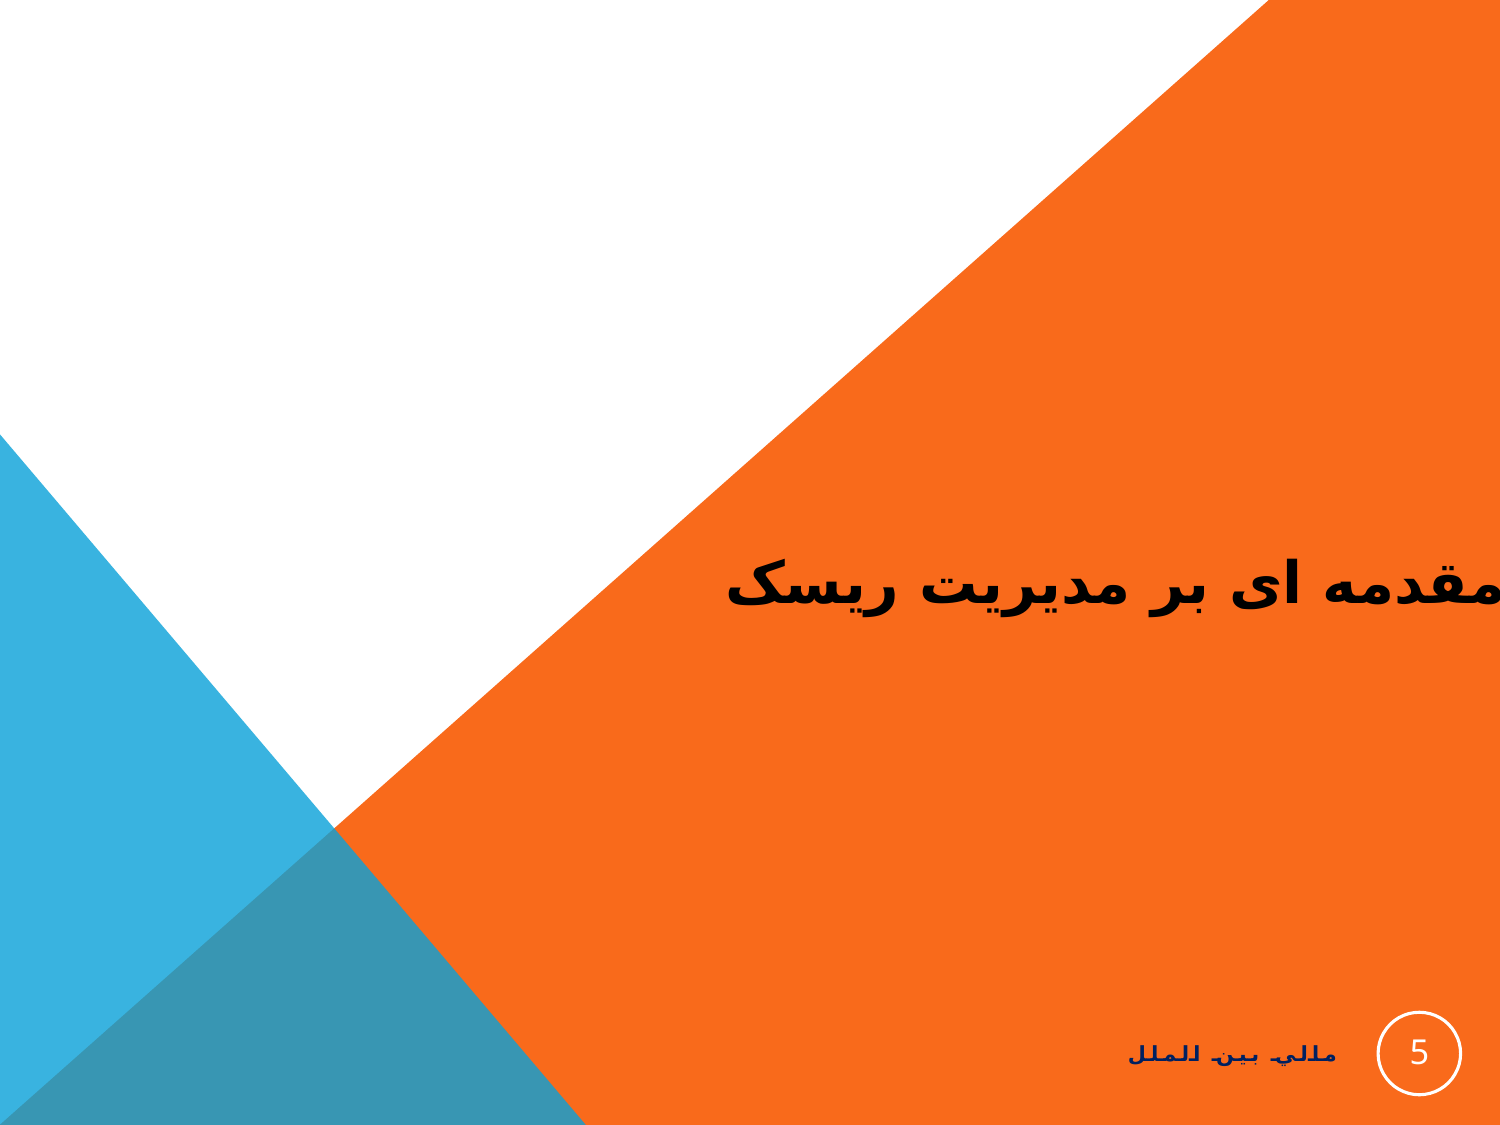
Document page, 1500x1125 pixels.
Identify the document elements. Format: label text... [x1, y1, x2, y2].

footer مالي بين الملل [577, 1031, 1352, 1076]
slide_number 5 [1376, 1010, 1463, 1097]
text_box مقدمه ای بر مدیریت ریسک [710, 537, 1500, 623]
